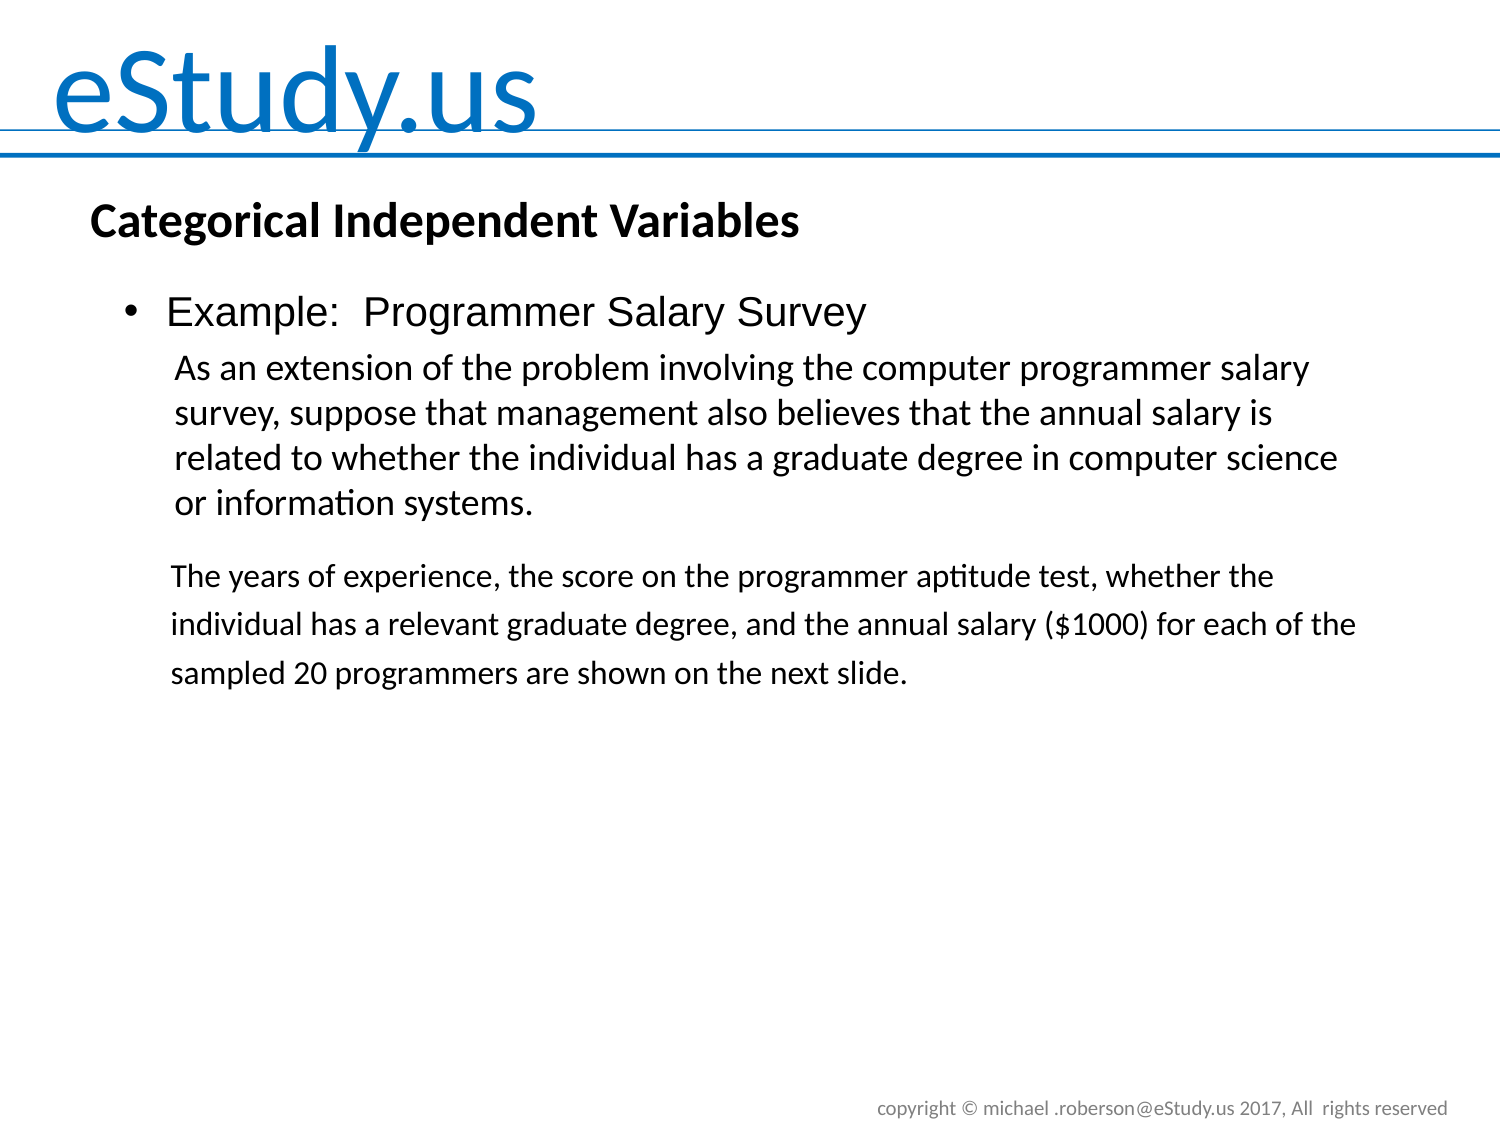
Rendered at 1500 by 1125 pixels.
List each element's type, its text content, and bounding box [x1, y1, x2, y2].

list The years of experience, the score on the programmer aptitude test, whether the individual has a relevant graduate degree, and the annual salary ($1000) for each of the sampled 20 programmers are shown on the next slide. [155, 538, 1387, 701]
text_box Example: Programmer Salary Survey [112, 279, 1144, 357]
text_box As an extension of the problem involving the computer programmer salary survey, suppose that management also believes that the annual salary is related to whether the individual has a graduate degree in computer science or information systems. [163, 336, 1379, 521]
text_box Categorical Independent Variables [79, 176, 1355, 260]
